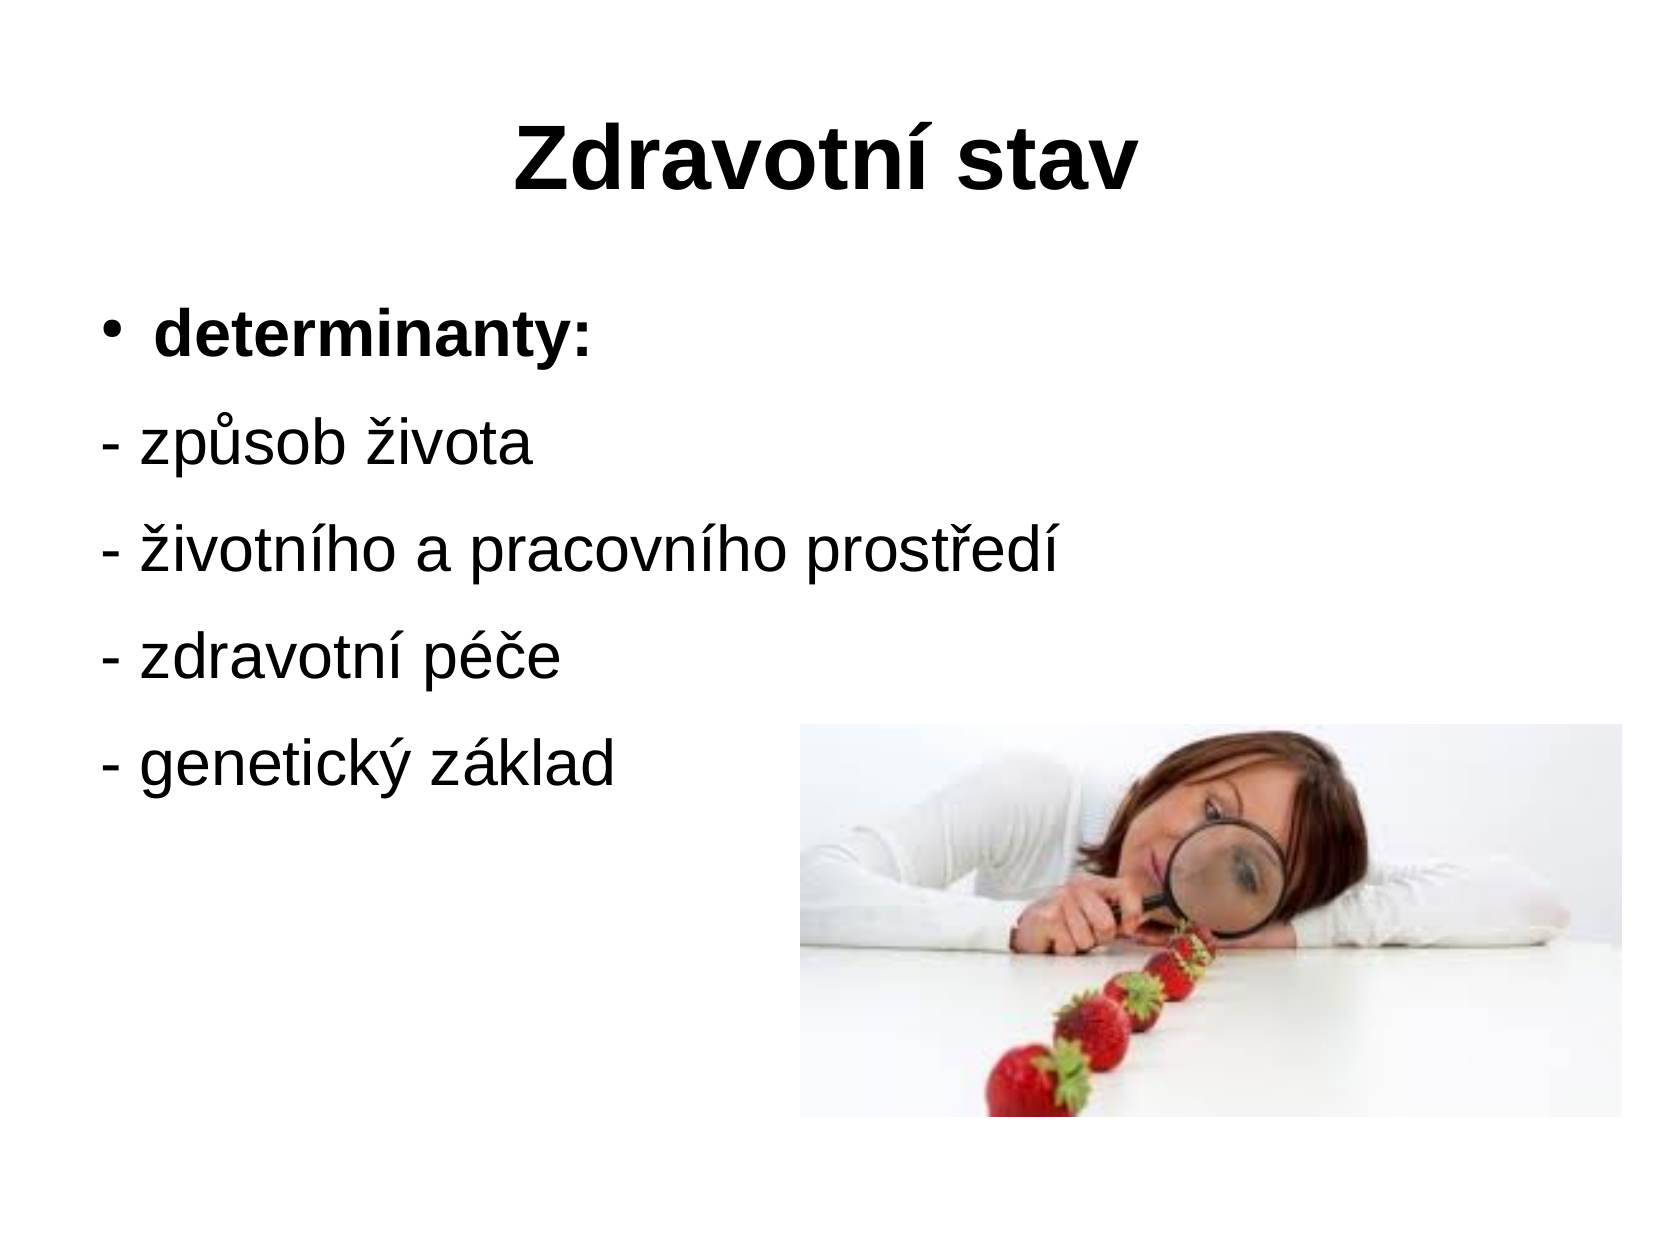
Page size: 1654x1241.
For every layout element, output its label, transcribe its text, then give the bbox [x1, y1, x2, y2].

picture [800, 723, 1622, 1117]
title Zdravotní stav [82, 49, 1571, 257]
list determinanty: - způsob života - životního a pracovního prostředí - zdravotní péče - genetický základ [82, 290, 1571, 1109]
